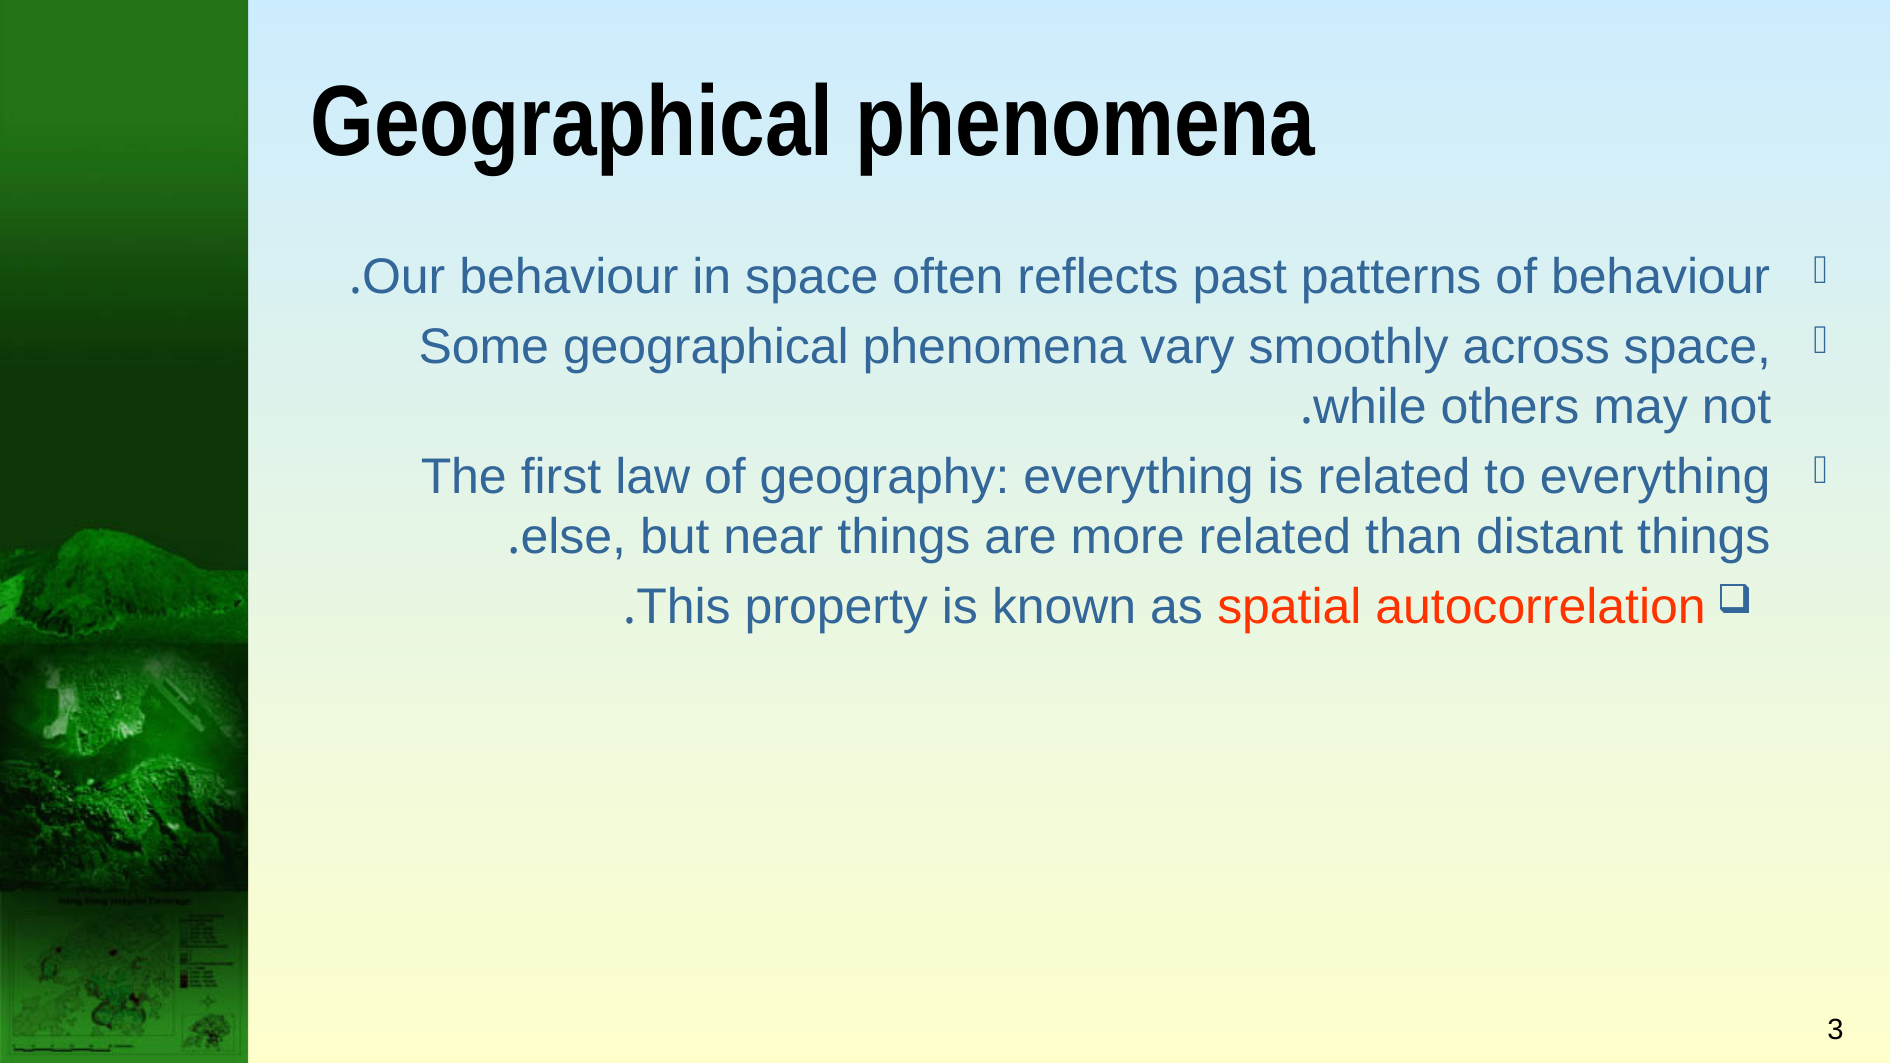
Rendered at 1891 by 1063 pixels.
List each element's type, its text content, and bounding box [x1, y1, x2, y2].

title Geographical phenomena [295, 47, 1843, 213]
slide_number 3 [1736, 992, 1859, 1063]
list Our behaviour in space often reflects past patterns of behaviour. Some geographical phenomena vary smoothly across space, while others may not. The first law of geography: everything is related to everything else, but near things are more related than distant things. This property is known as spatial autocorrelation. [295, 236, 1843, 945]
